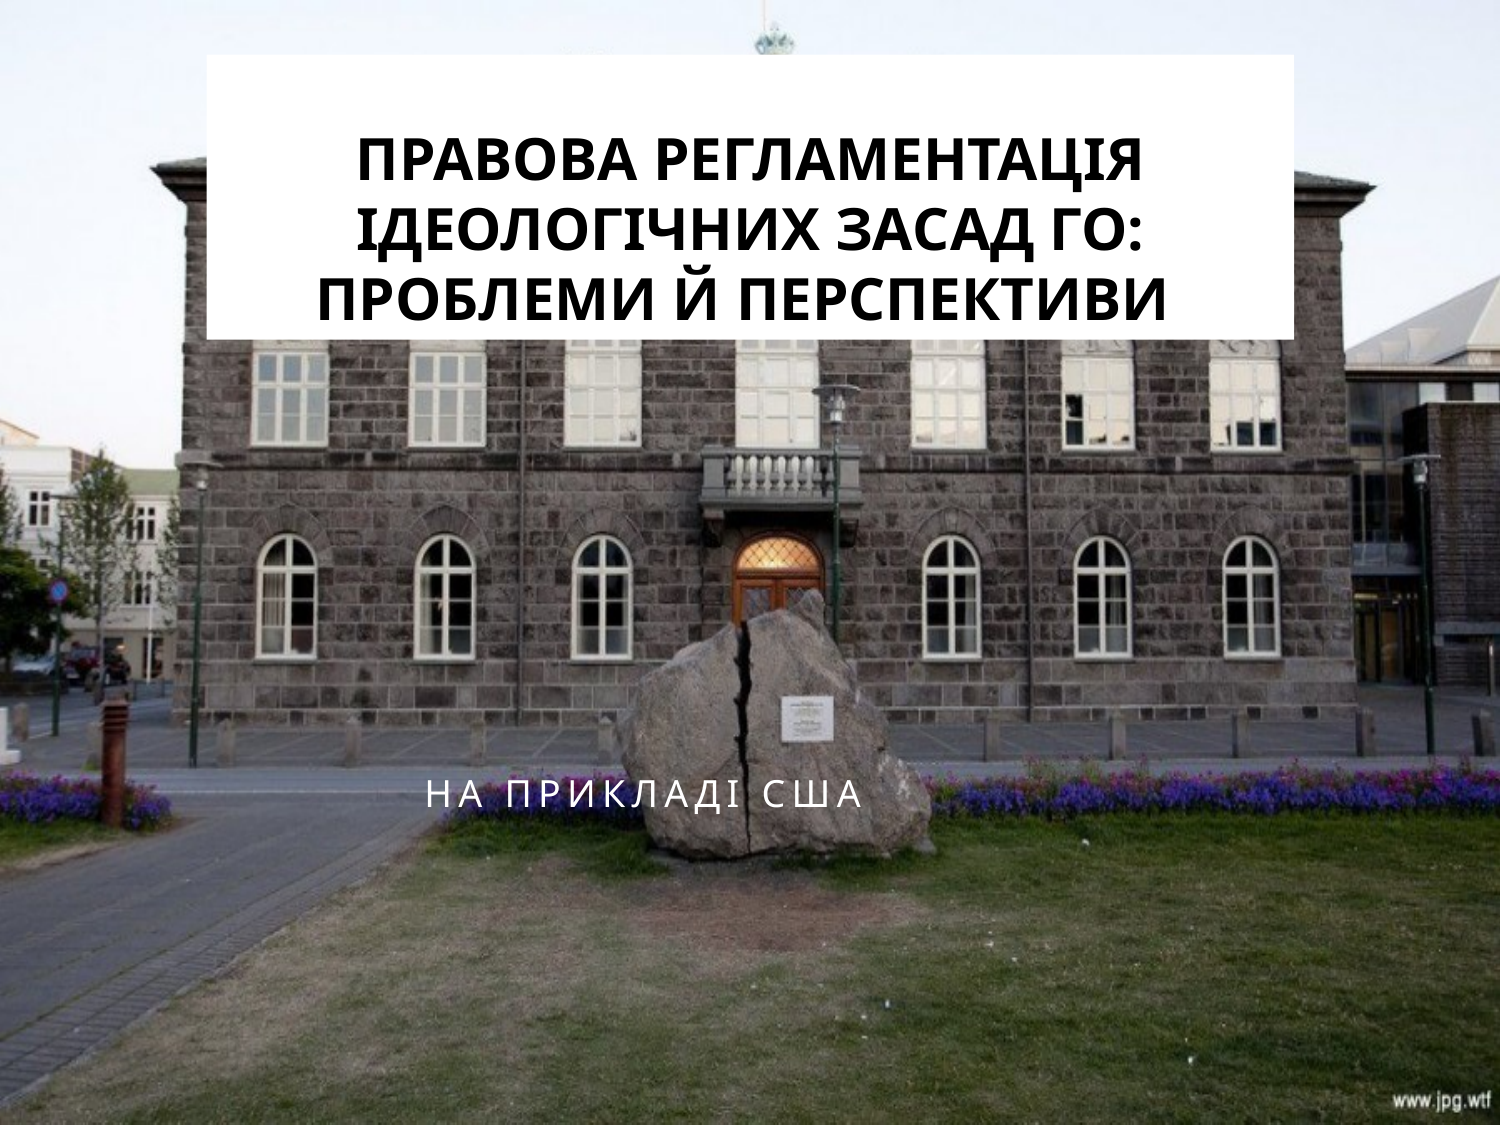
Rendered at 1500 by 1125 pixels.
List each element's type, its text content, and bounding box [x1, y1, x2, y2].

picture [0, 0, 1500, 1125]
subtitle НА ПРИКЛАДІ сша [105, 762, 1181, 838]
title Правова регламентація ідеологічних засад го: проблеми й перспективи [206, 54, 1295, 340]
